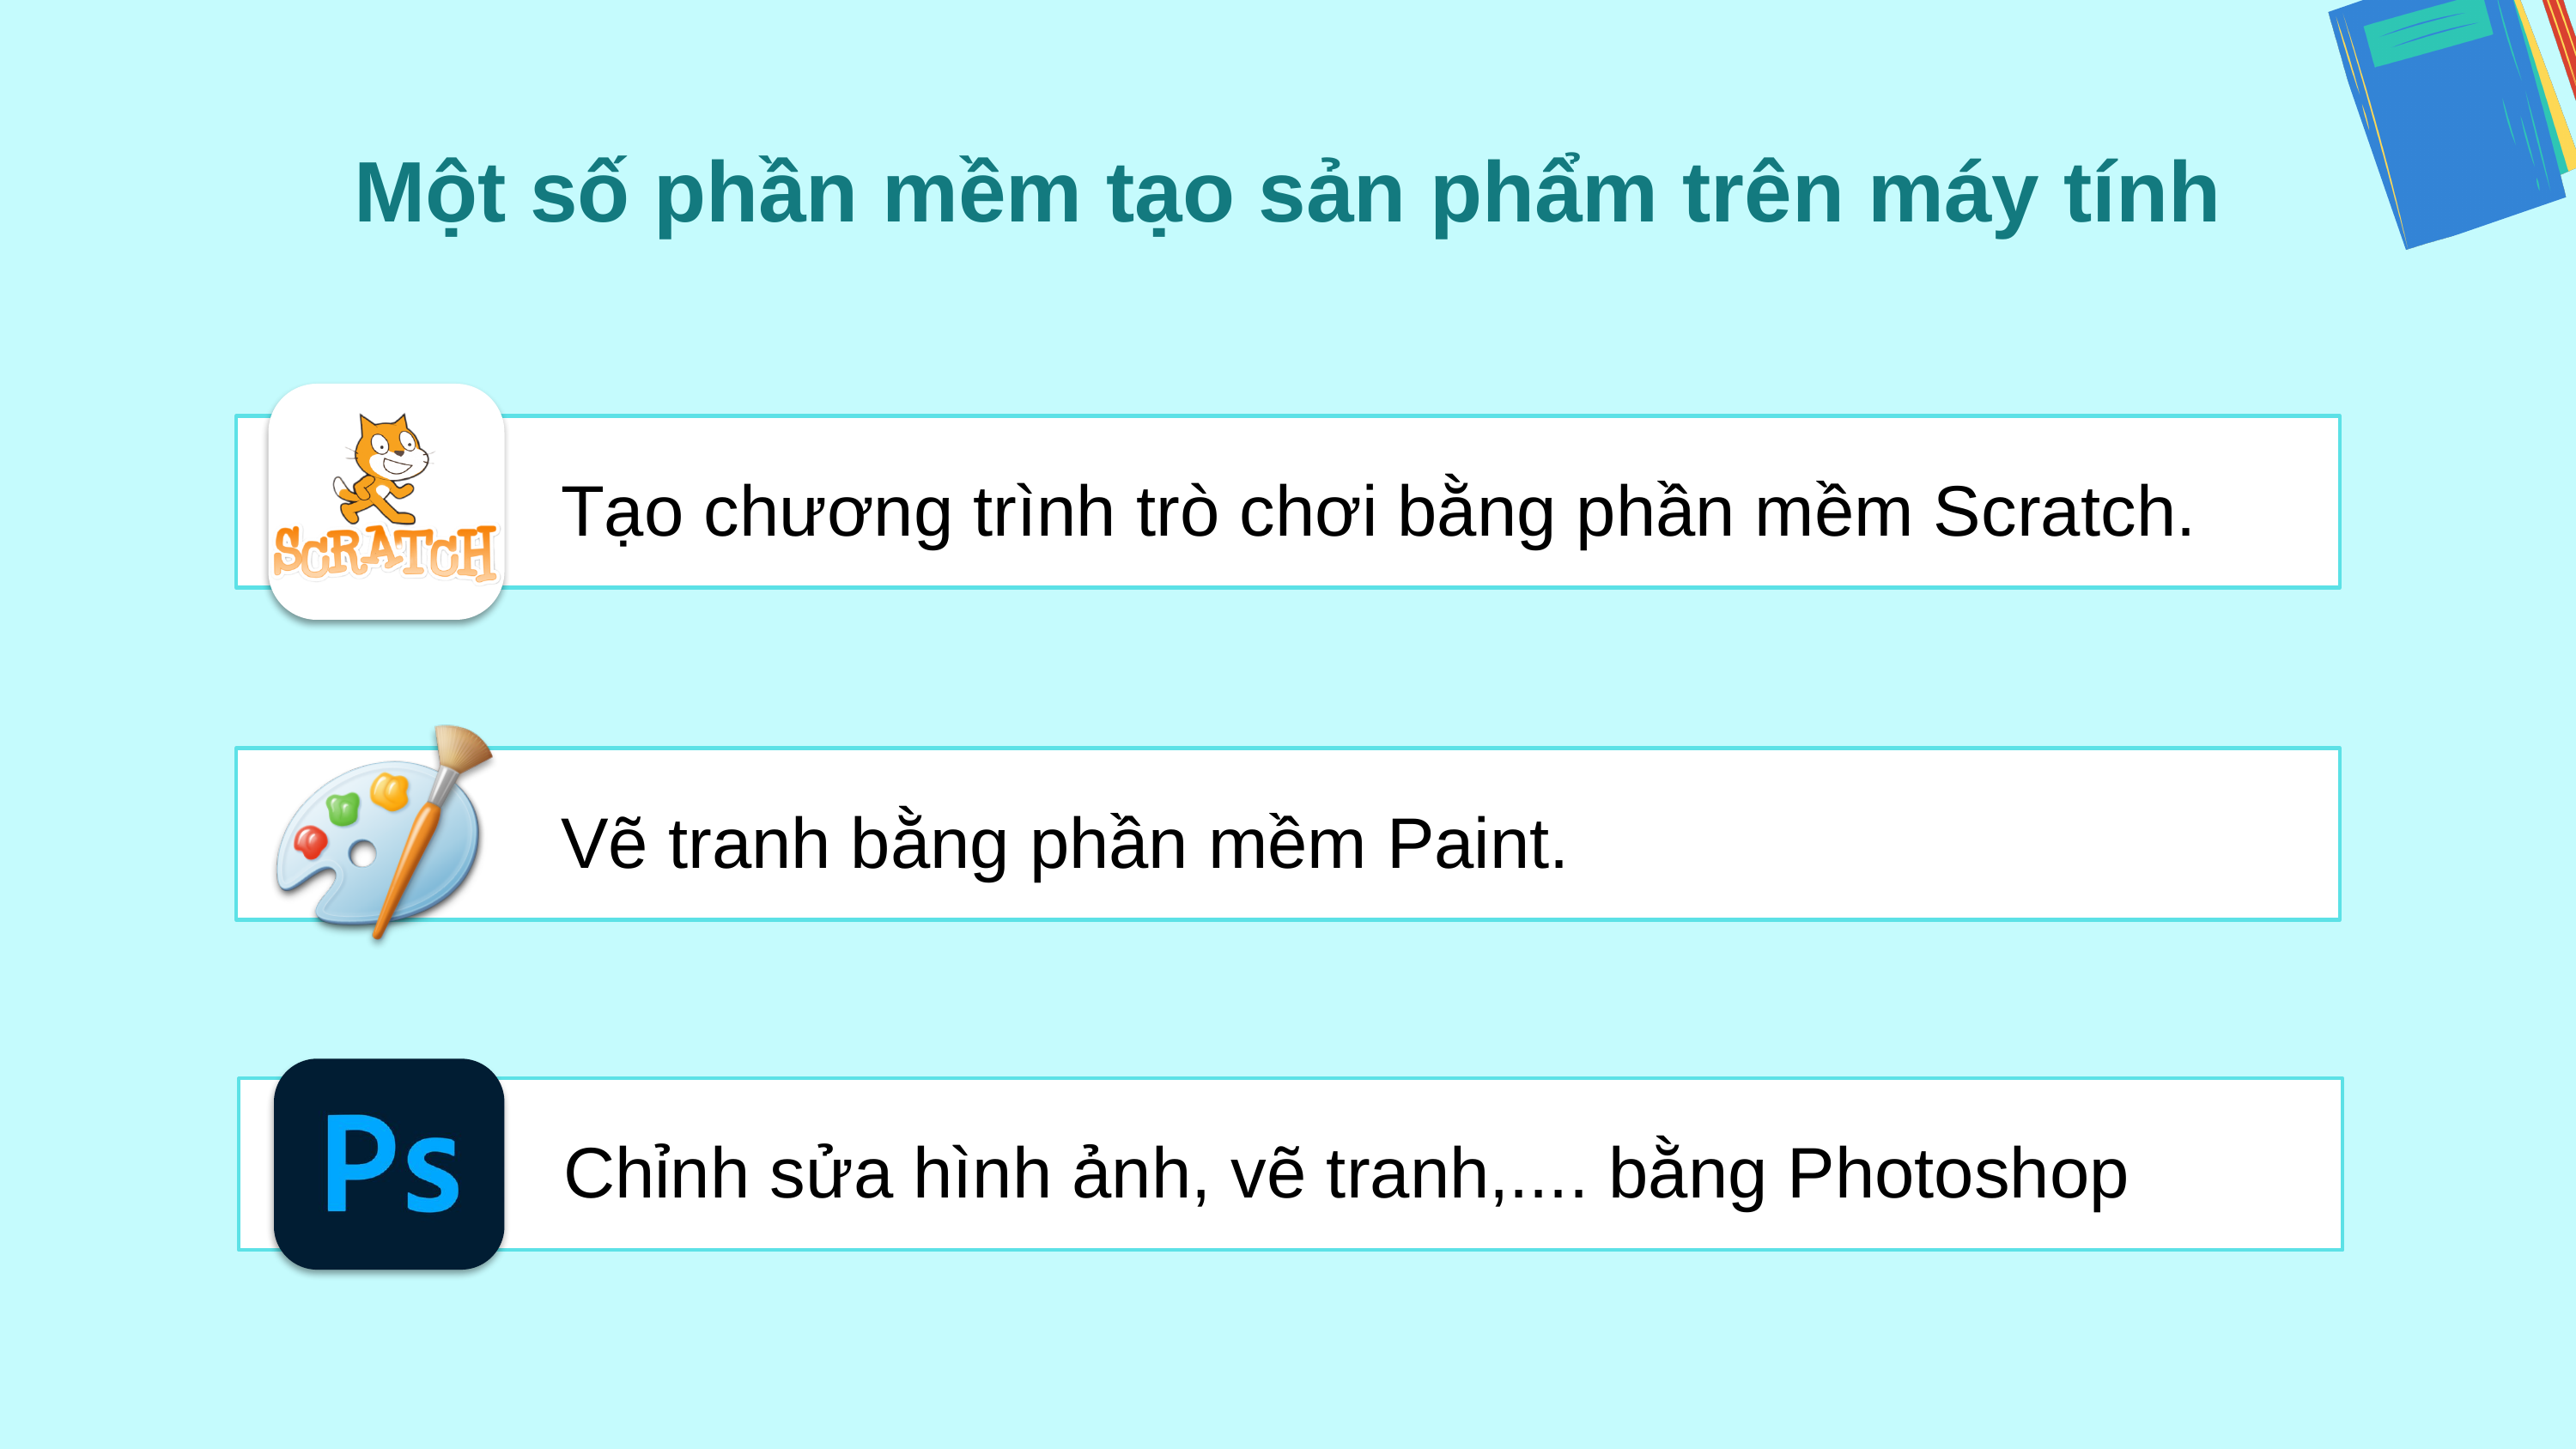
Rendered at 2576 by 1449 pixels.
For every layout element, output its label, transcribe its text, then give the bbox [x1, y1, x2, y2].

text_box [235, 383, 2341, 621]
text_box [239, 1058, 2343, 1270]
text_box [235, 715, 2341, 953]
text_box [2324, 0, 2576, 224]
title Một số phần mềm tạo sản phẩm trên máy tính [85, 107, 2490, 269]
